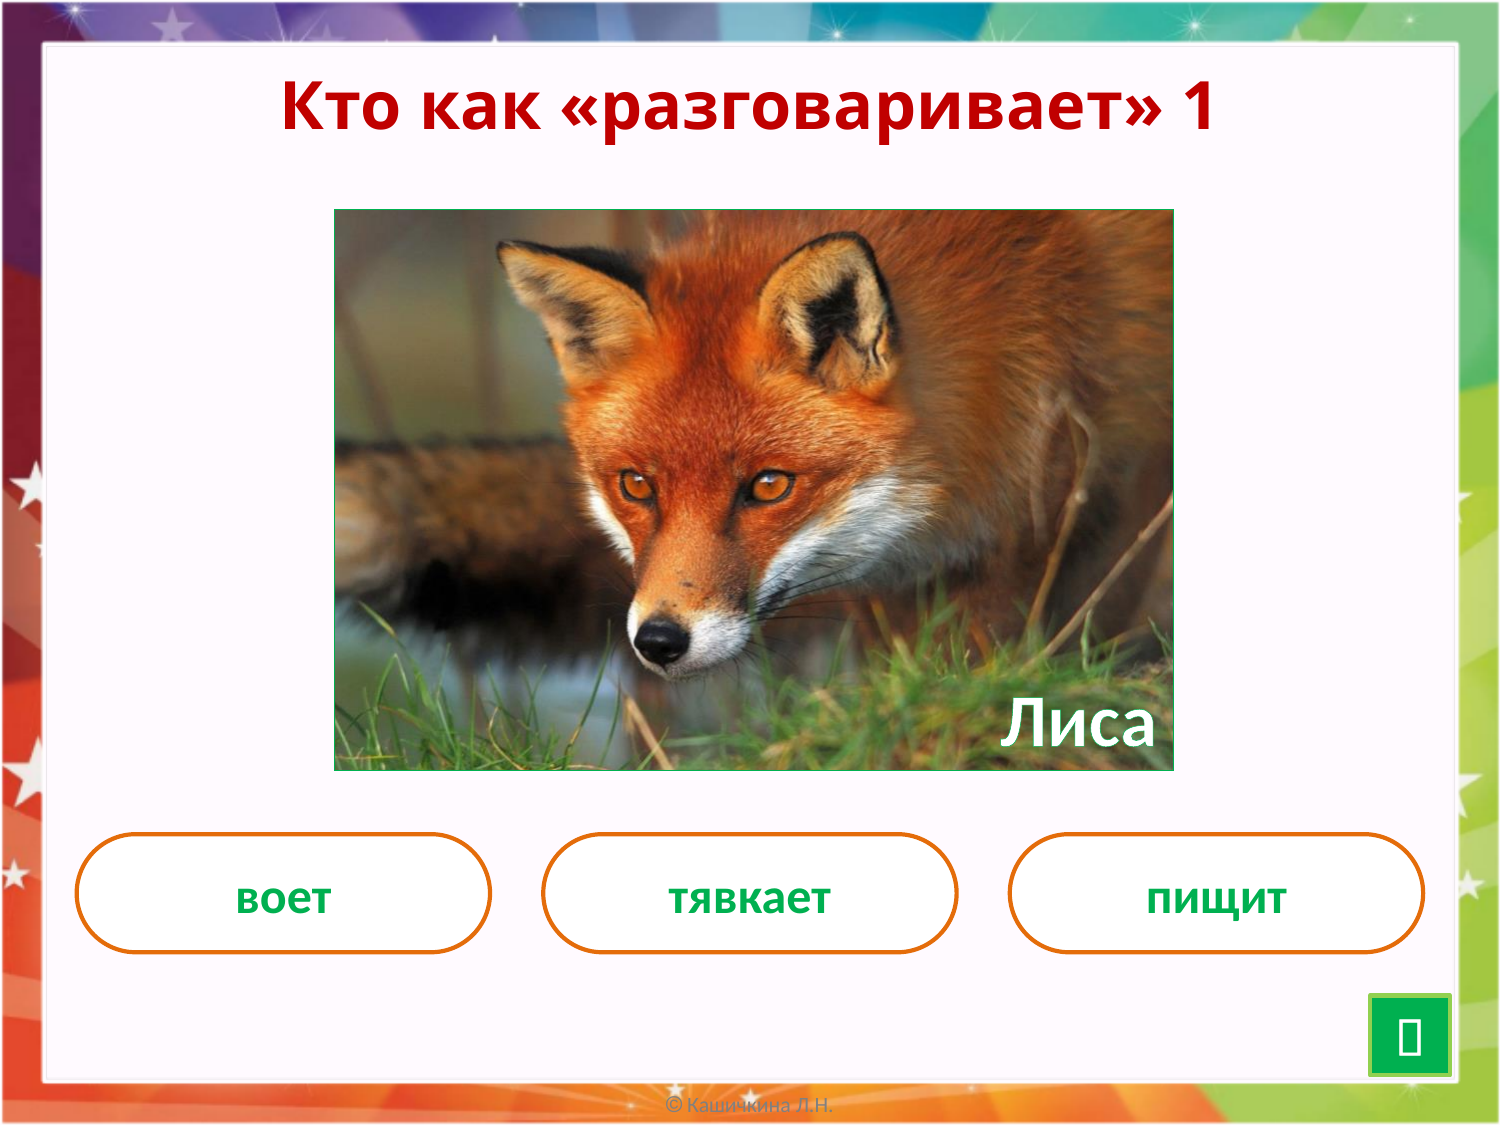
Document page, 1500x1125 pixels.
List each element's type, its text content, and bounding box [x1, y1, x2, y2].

text_box пищит [1007, 832, 1426, 955]
picture [4, 4, 1497, 1121]
text_box  [1368, 993, 1452, 1077]
text_box тявкает [541, 832, 959, 955]
title Кто как «разговаривает» 1 [75, 45, 1425, 161]
text_box воет [74, 832, 493, 955]
